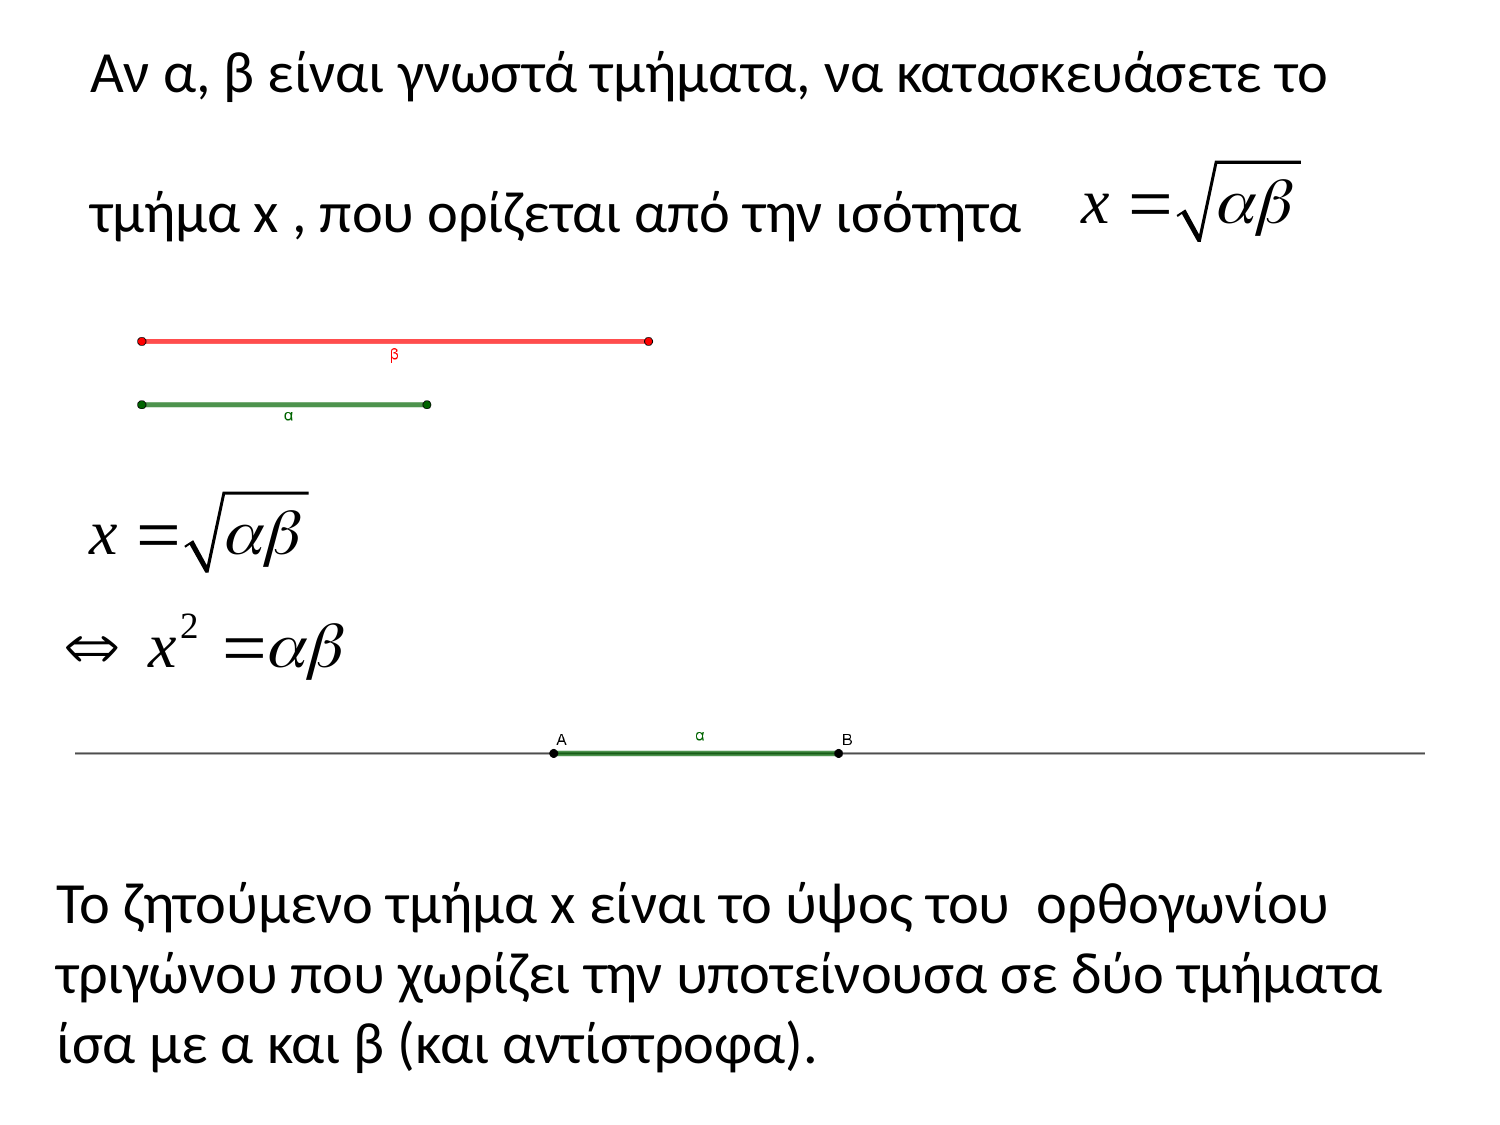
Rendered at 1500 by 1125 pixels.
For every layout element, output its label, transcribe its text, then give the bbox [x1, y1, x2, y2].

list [74, 301, 1426, 967]
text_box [1068, 148, 1315, 256]
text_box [76, 479, 323, 587]
title Αν α, β είναι γνωστά τμήματα, να κατασκευάσετε το τμήμα x , που ορίζεται από την ισότητα [75, 45, 1425, 233]
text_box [52, 597, 363, 695]
text_box Το ζητούμενο τμήμα x είναι το ύψος του ορθογωνίου τριγώνου που χωρίζει την υποτείνουσα σε δύο τμήματα ίσα με α και β (και αντίστροφα). [41, 857, 1471, 1083]
